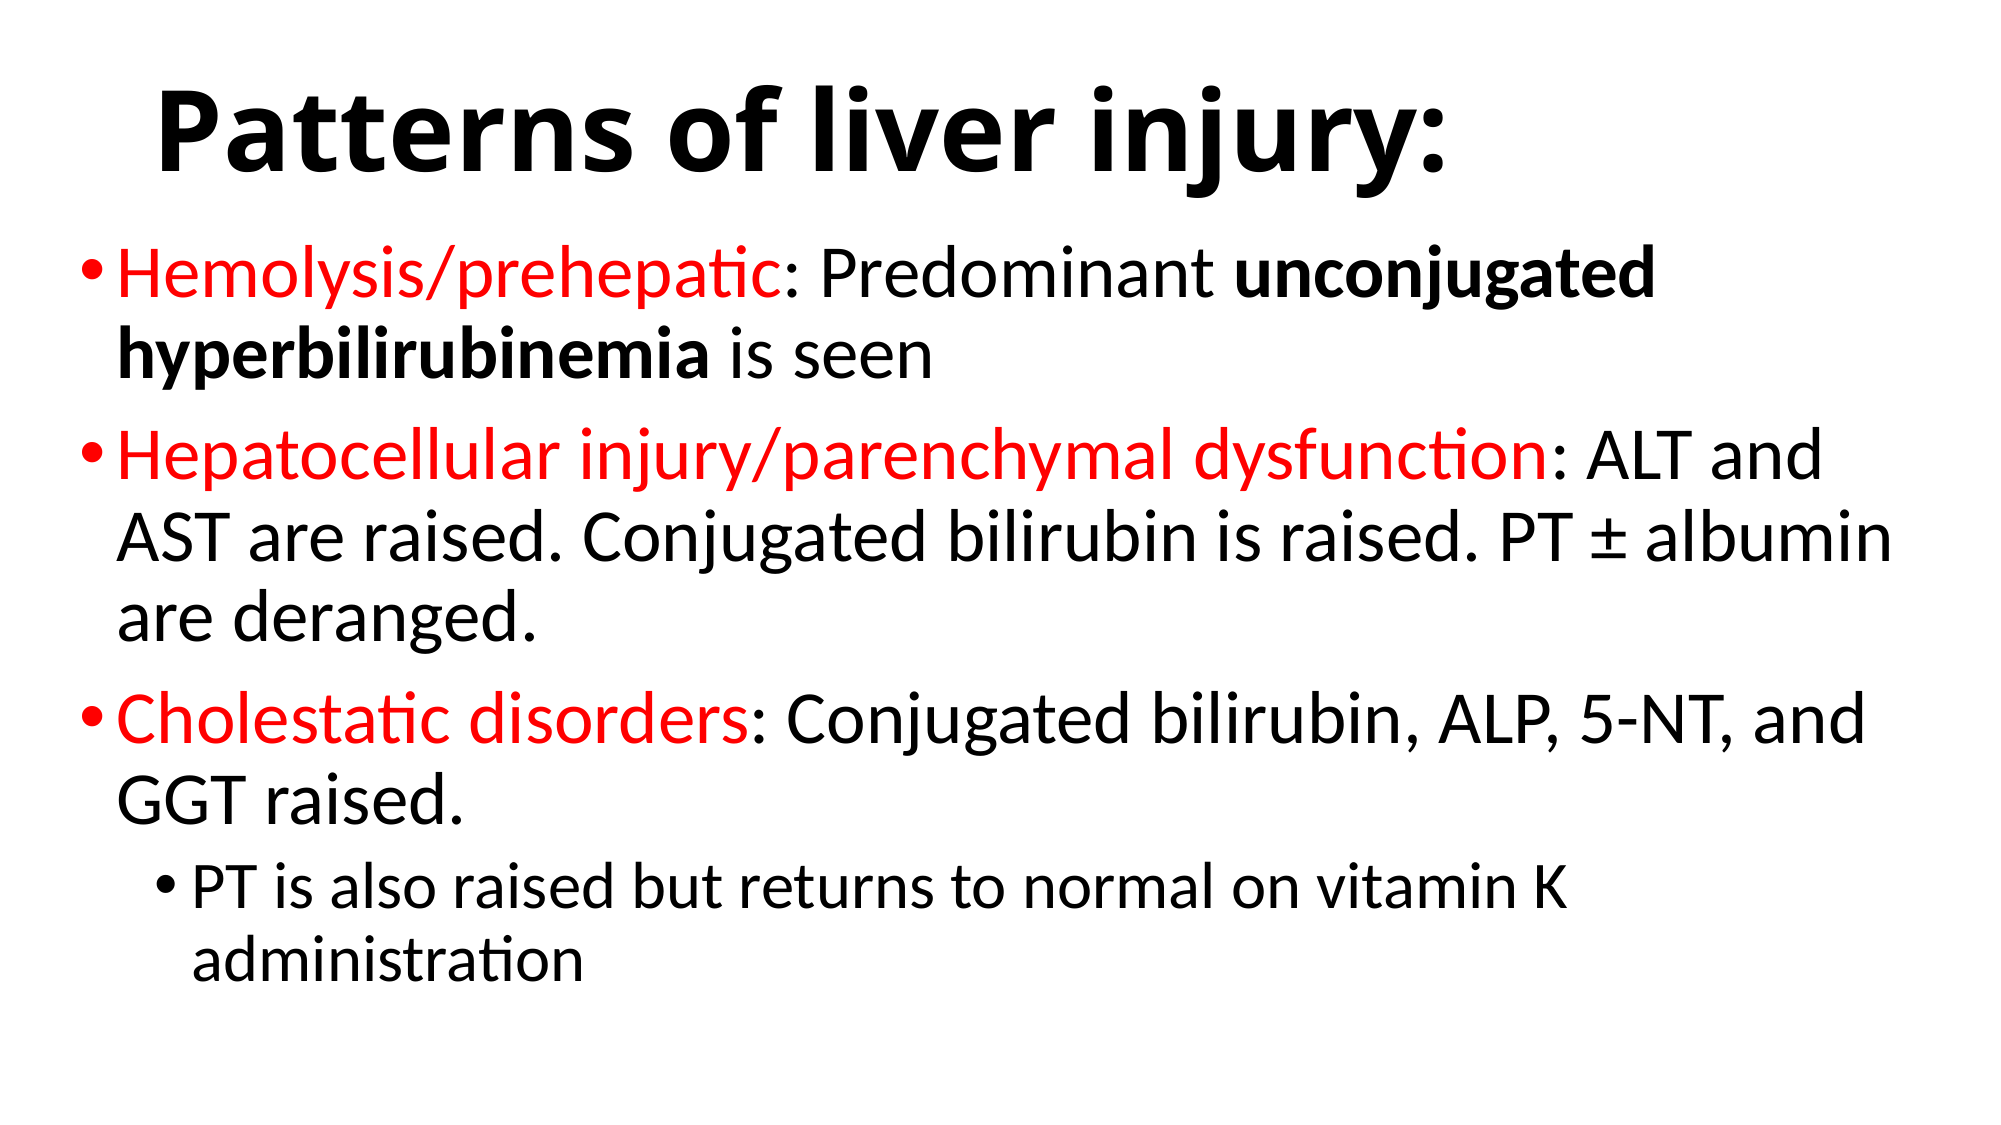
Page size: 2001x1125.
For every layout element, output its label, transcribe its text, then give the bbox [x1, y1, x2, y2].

list Hemolysis/prehepatic: Predominant unconjugated hyperbilirubinemia is seen Hepatocellular injury/parenchymal dysfunction: ALT and AST are raised. Conjugated bilirubin is raised. PT ± albumin are deranged. Cholestatic disorders: Conjugated bilirubin, ALP, 5-NT, and GGT raised. PT is also raised but returns to normal on vitamin K administration [64, 224, 1952, 1066]
title Patterns of liver injury: [137, 59, 1863, 211]
